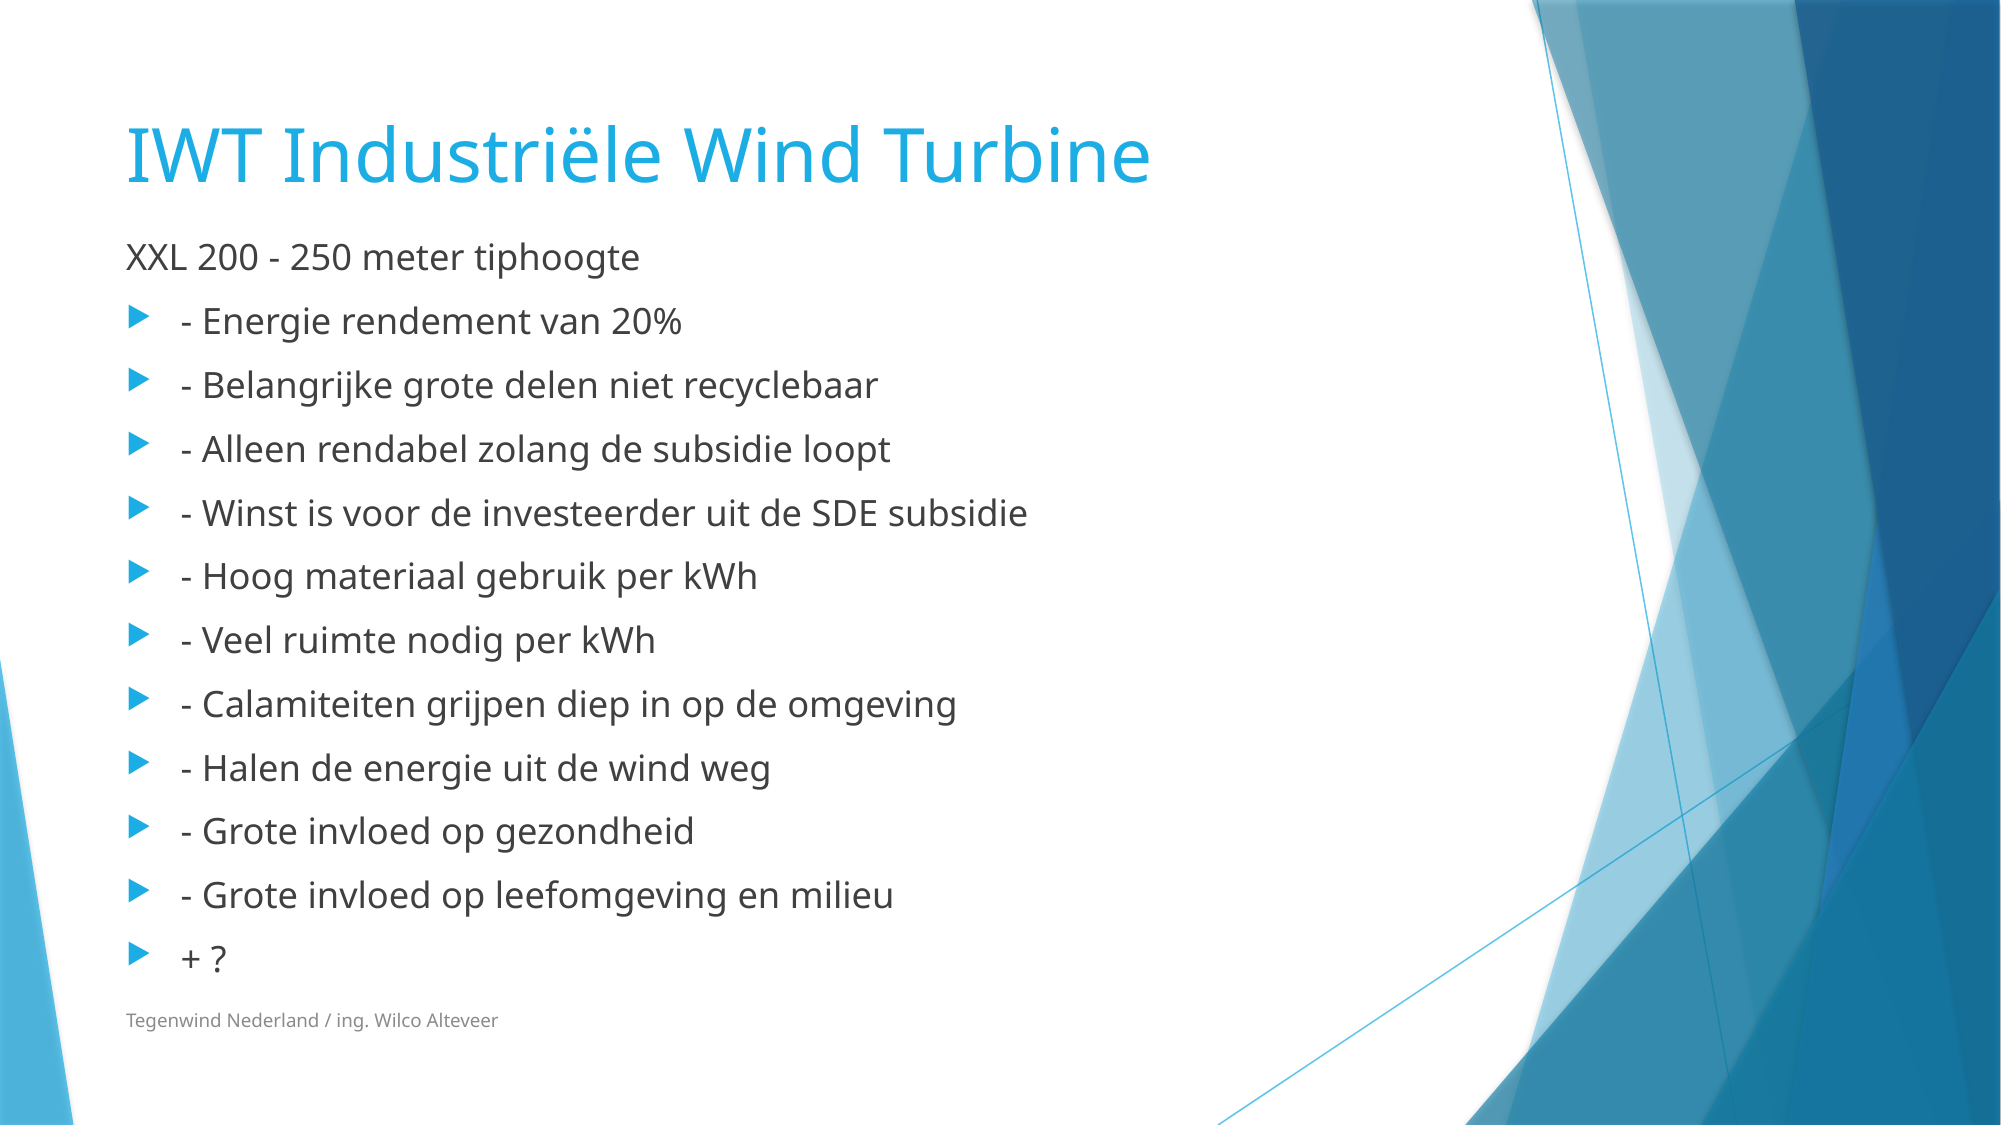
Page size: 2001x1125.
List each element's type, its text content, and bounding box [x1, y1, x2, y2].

list XXL 200 - 250 meter tiphoogte - Energie rendement van 20% - Belangrijke grote delen niet recyclebaar - Alleen rendabel zolang de subsidie loopt - Winst is voor de investeerder uit de SDE subsidie - Hoog materiaal gebruik per kWh - Veel ruimte nodig per kWh - Calamiteiten grijpen diep in op de omgeving - Halen de energie uit de wind weg - Grote invloed op gezondheid - Grote invloed op leefomgeving en milieu + ? [111, 227, 1522, 991]
footer Tegenwind Nederland / ing. Wilco Alteveer [111, 991, 1145, 1051]
title IWT Industriële Wind Turbine [111, 99, 1522, 227]
